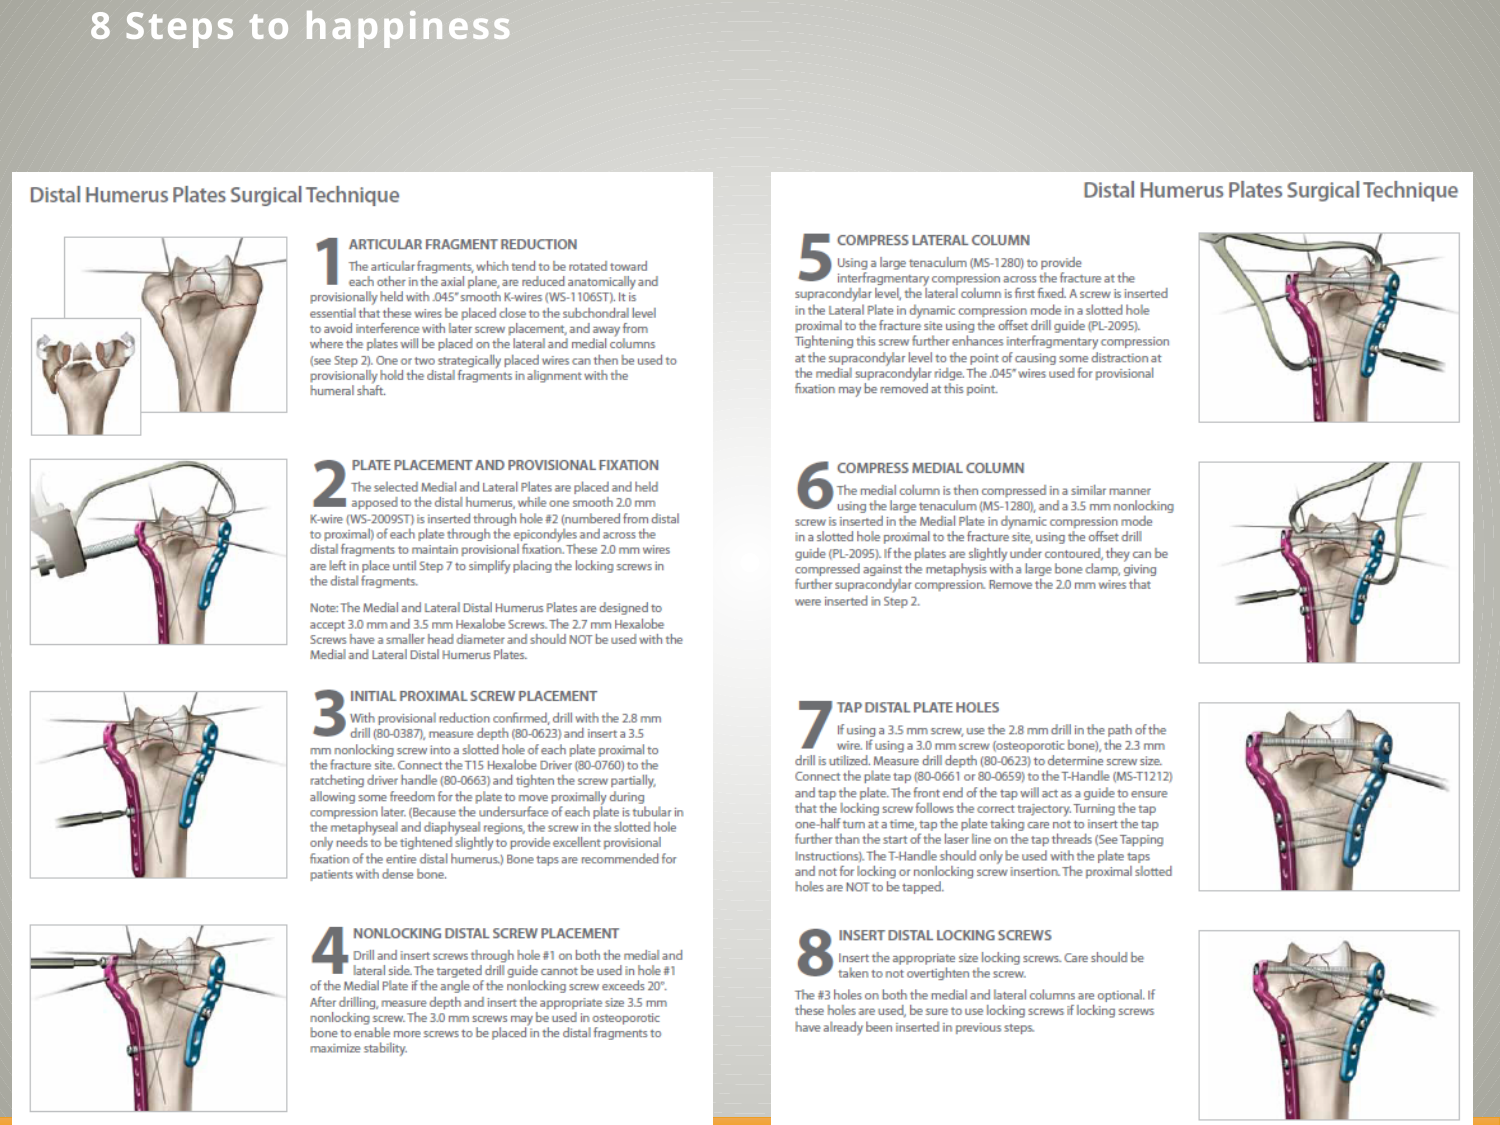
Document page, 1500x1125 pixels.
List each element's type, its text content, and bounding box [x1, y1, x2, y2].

picture [771, 172, 1473, 1125]
picture [12, 172, 713, 1125]
title 8 Steps to happiness [75, 0, 1425, 188]
